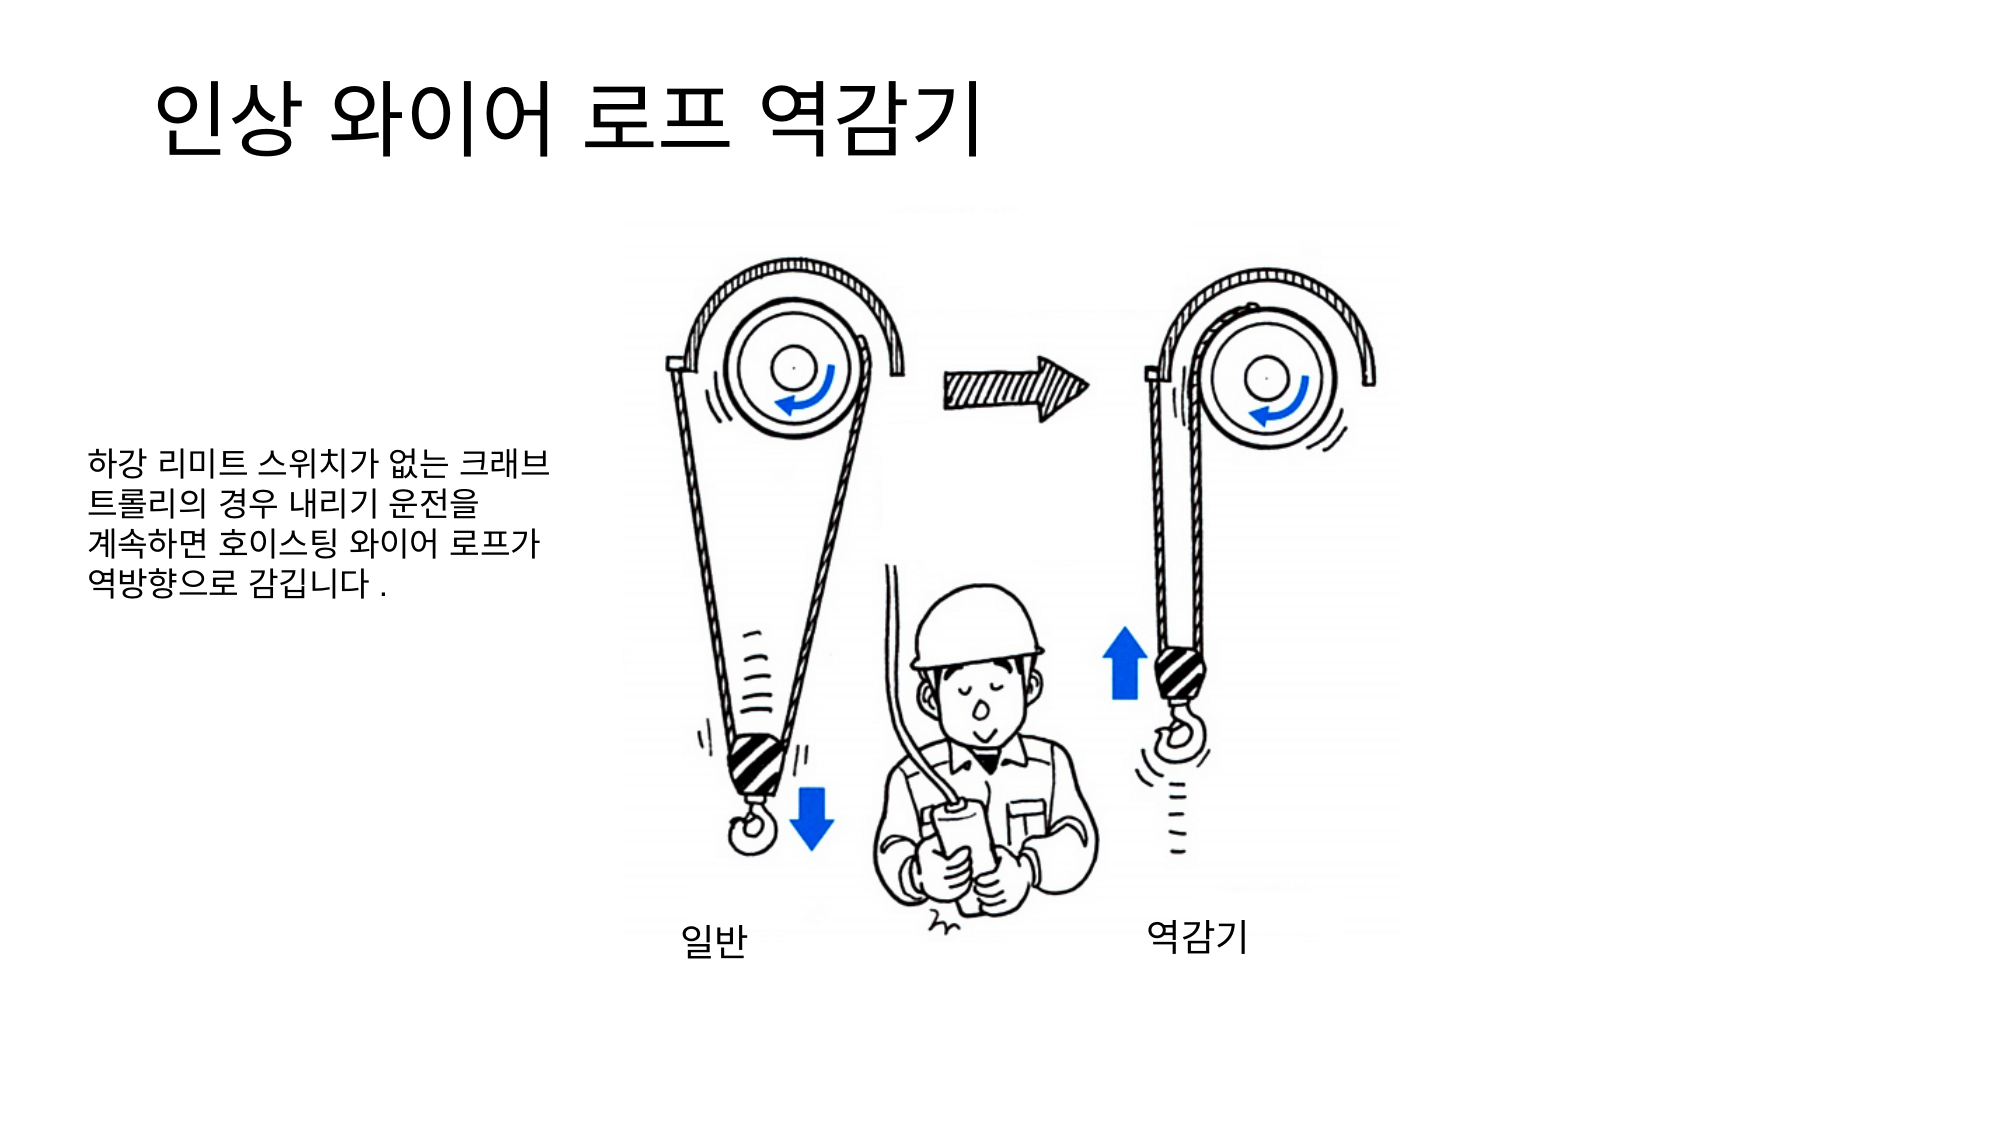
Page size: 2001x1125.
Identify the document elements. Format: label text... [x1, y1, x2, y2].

text_box 하강 리미트 스위치가 없는 크래브 트롤리의 경우 내리기 운전을 계속하면 호이스팅 와이어 로프가 역방향으로 감깁니다. [72, 435, 622, 611]
picture [622, 203, 1400, 943]
text_box 역감기 [1132, 906, 1471, 967]
text_box 인상 와이어 로프 역감기 [137, 59, 1863, 188]
text_box 일반 [665, 943, 824, 972]
